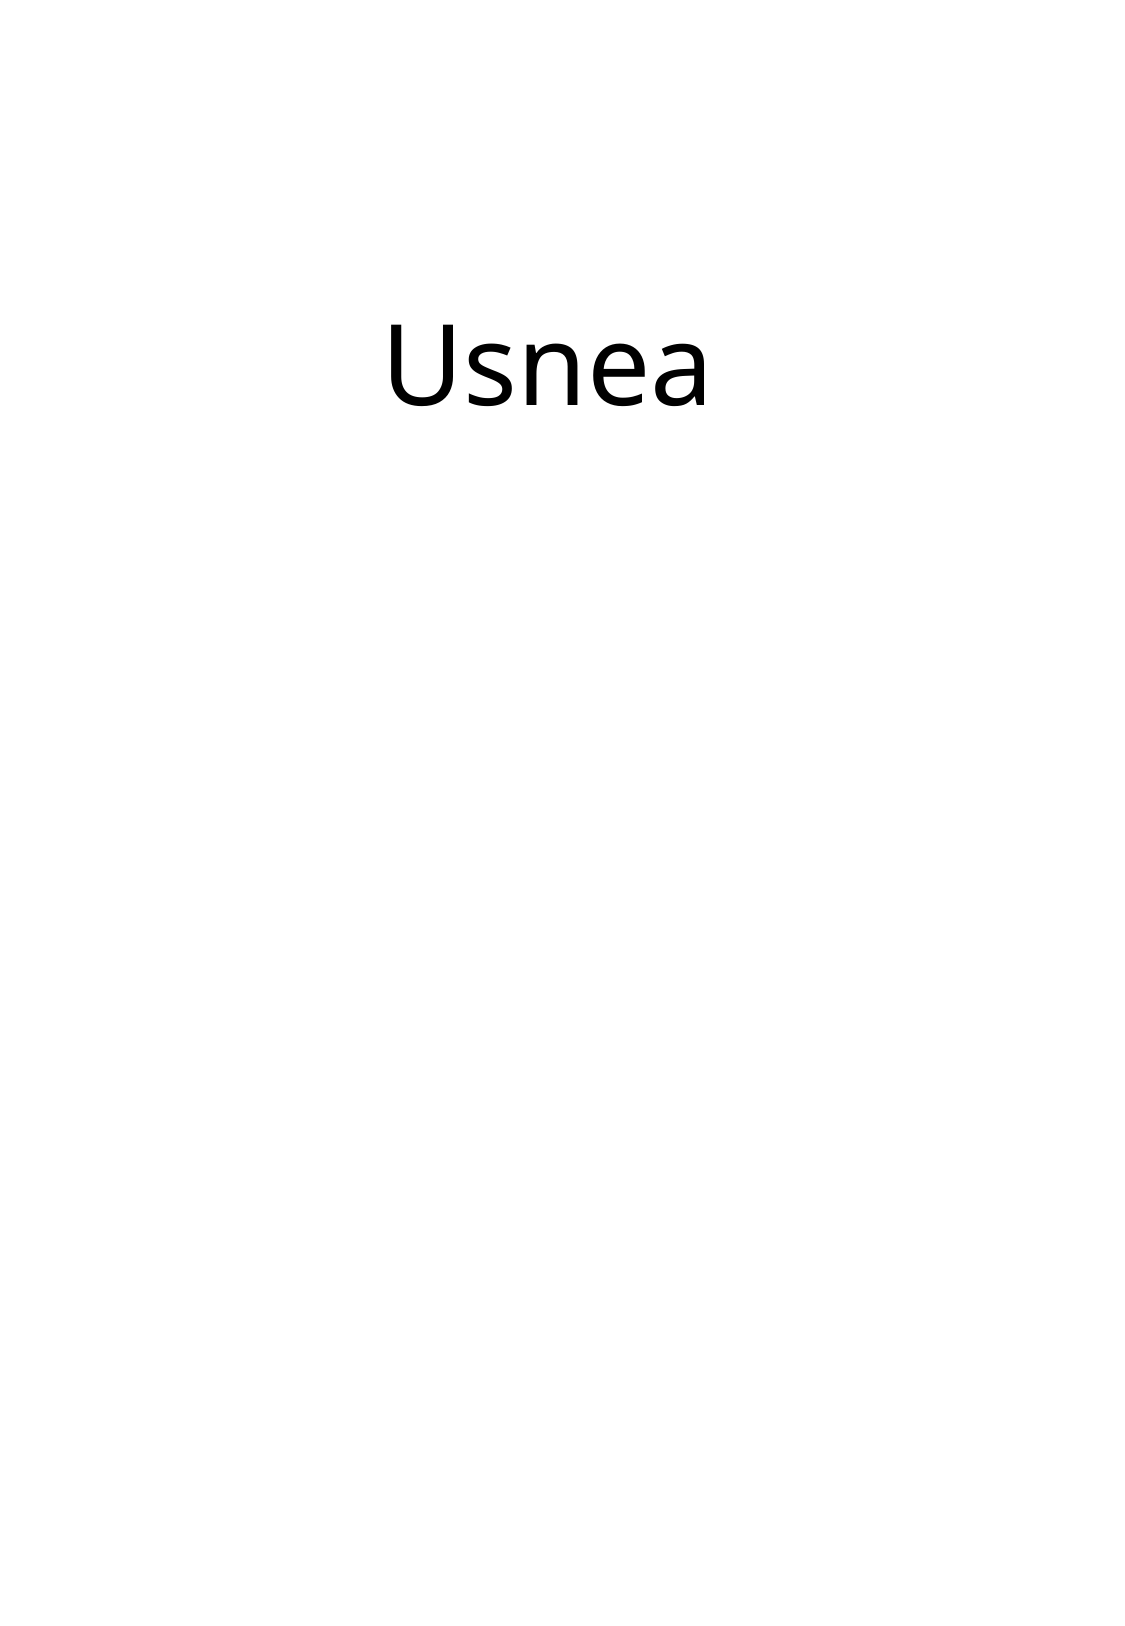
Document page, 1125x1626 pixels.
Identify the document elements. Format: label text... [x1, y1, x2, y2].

text_box Usnea [366, 285, 758, 436]
